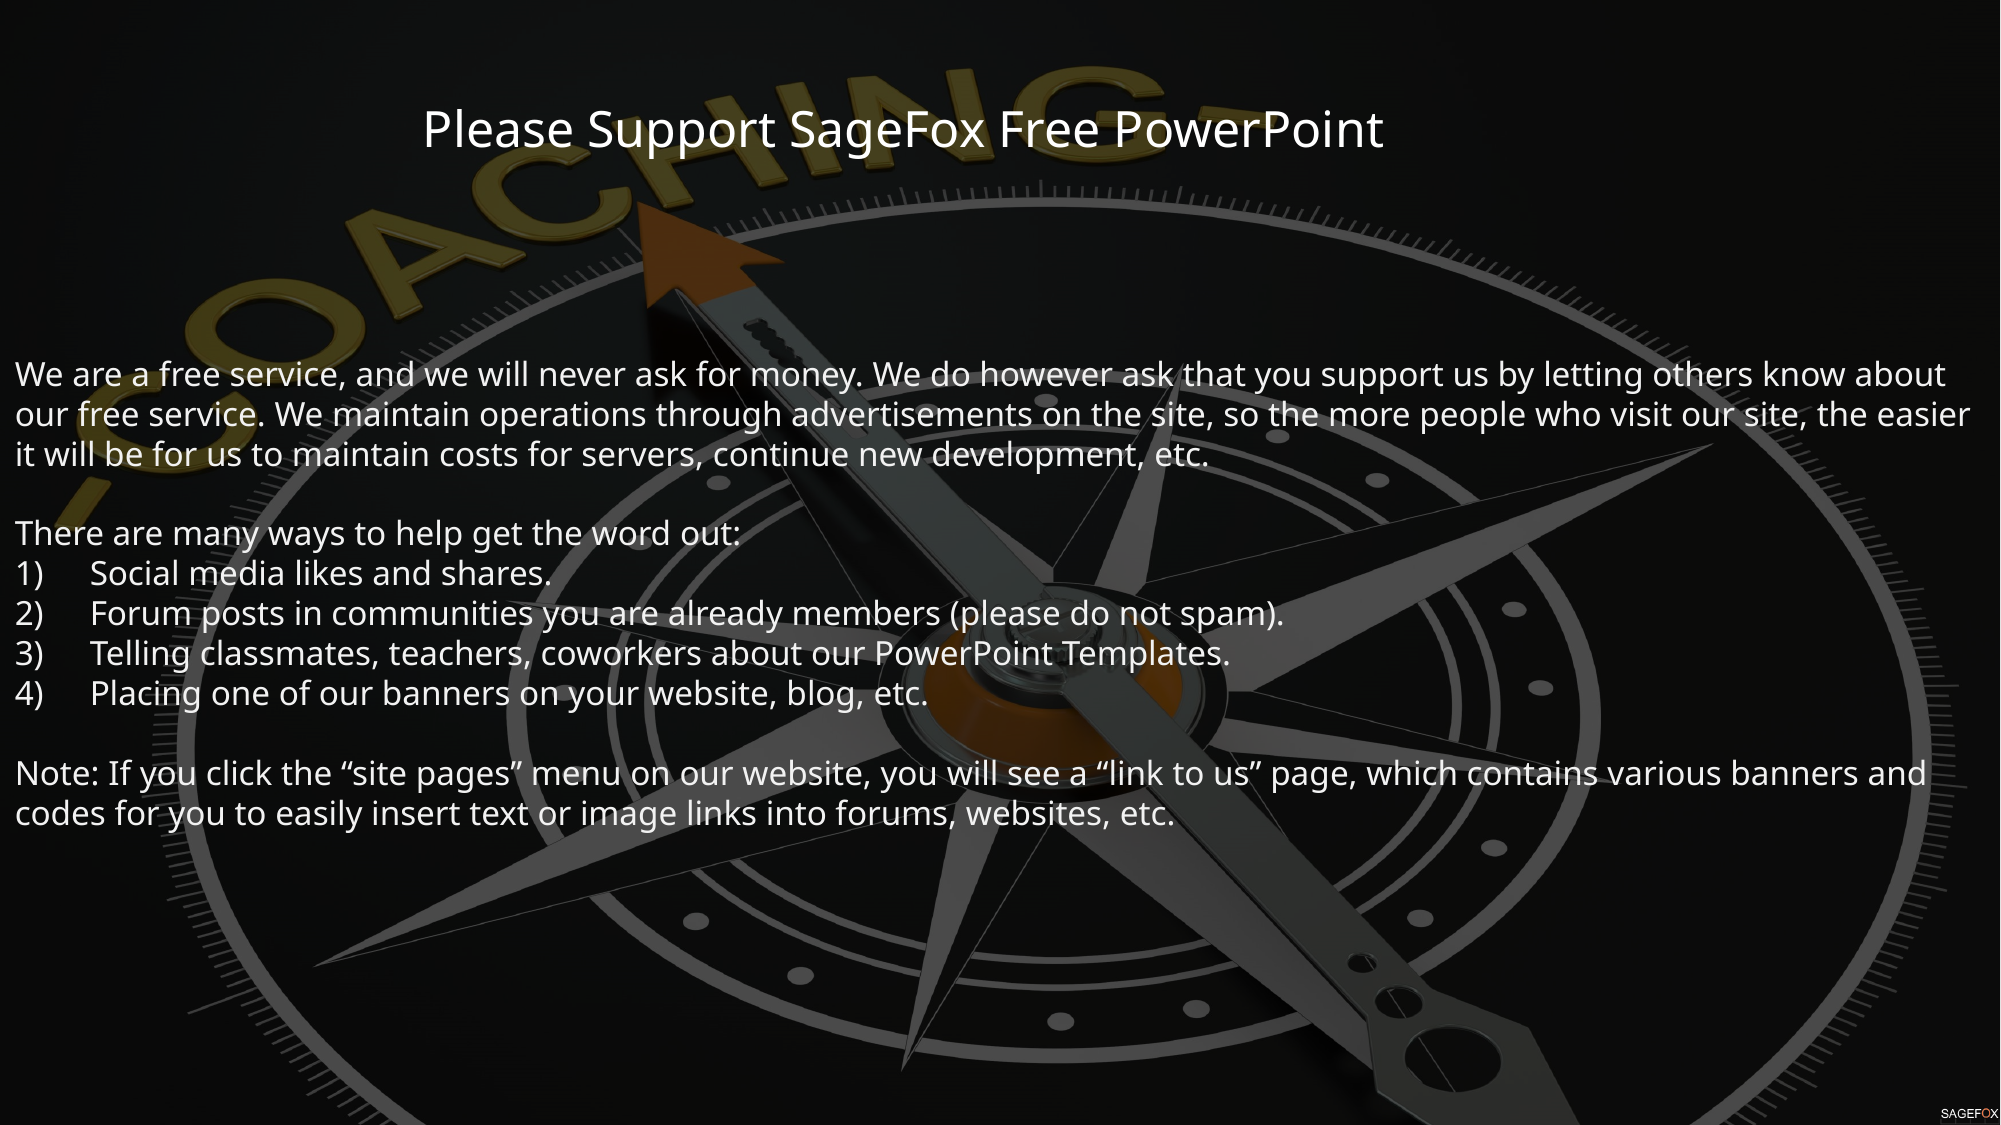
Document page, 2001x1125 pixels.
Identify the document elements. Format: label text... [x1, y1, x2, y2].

text_box We are a free service, and we will never ask for money. We do however ask that you support us by letting others know about our free service. We maintain operations through advertisements on the site, so the more people who visit our site, the easier it will be for us to maintain costs for servers, continue new development, etc. There are many ways to help get the word out: Social media likes and shares. Forum posts in communities you are already members (please do not spam). Telling classmates, teachers, coworkers about our PowerPoint Templates. Placing one of our banners on your website, blog, etc. Note: If you click the “site pages” menu on our website, you will see a “link to us” page, which contains various banners and codes for you to easily insert text or image links into forums, websites, etc. [0, 0, 2000, 1125]
title Please Support SageFox Free PowerPoint [363, 72, 1444, 190]
